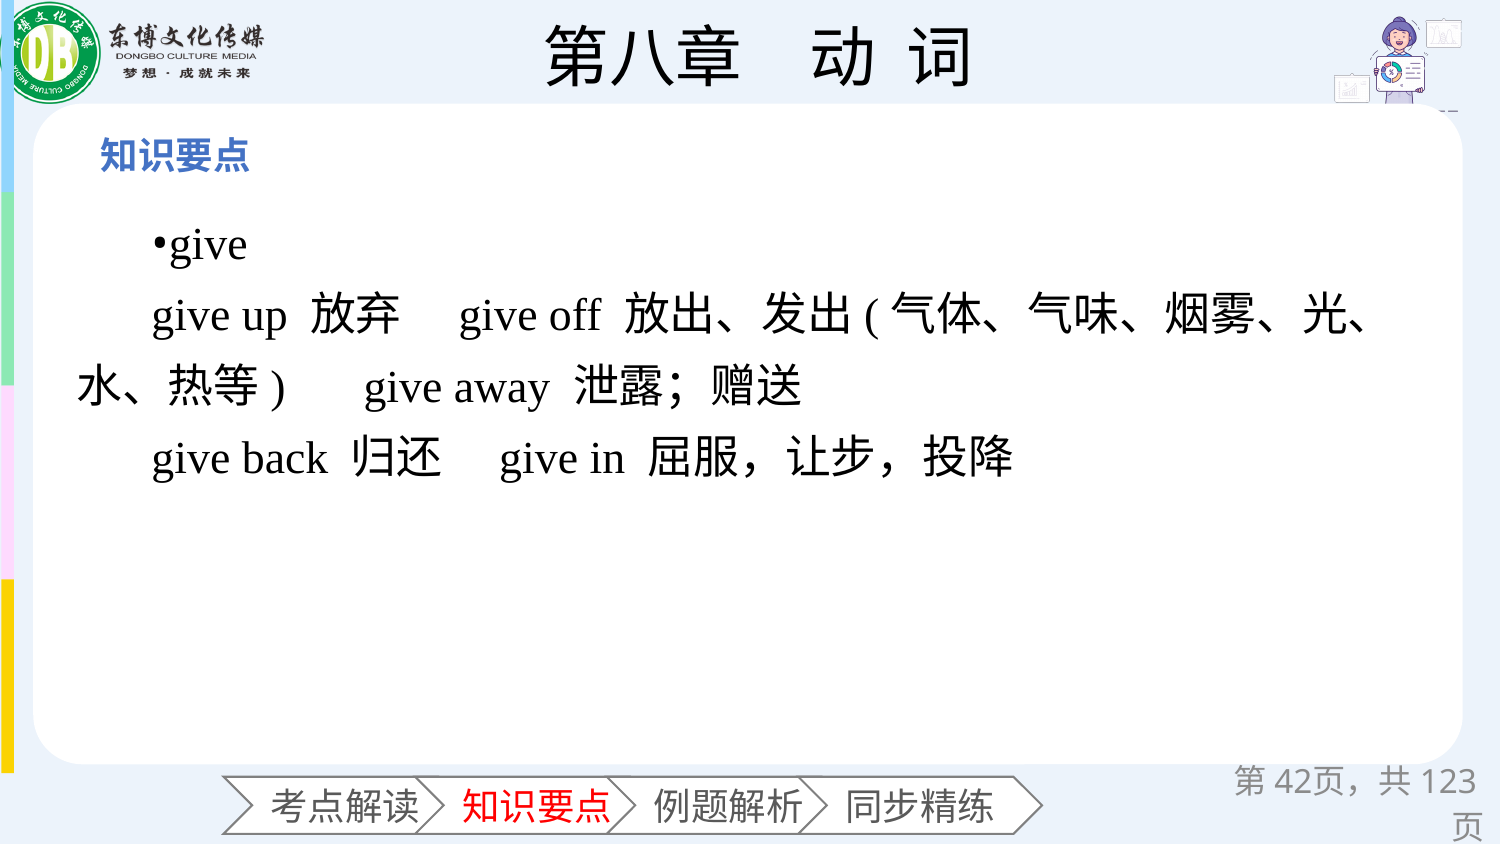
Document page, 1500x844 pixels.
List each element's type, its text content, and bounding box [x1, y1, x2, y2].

picture [14, 1, 265, 104]
slide_number 第页，共123页 [1195, 780, 1500, 826]
text_box •give give up 放弃 give off 放出、发出(气体、气味、烟雾、光、水、热等) give away 泄露；赠送 give back 归还 give in 屈服，让步，投降 [61, 189, 1375, 602]
picture [1312, 0, 1487, 131]
